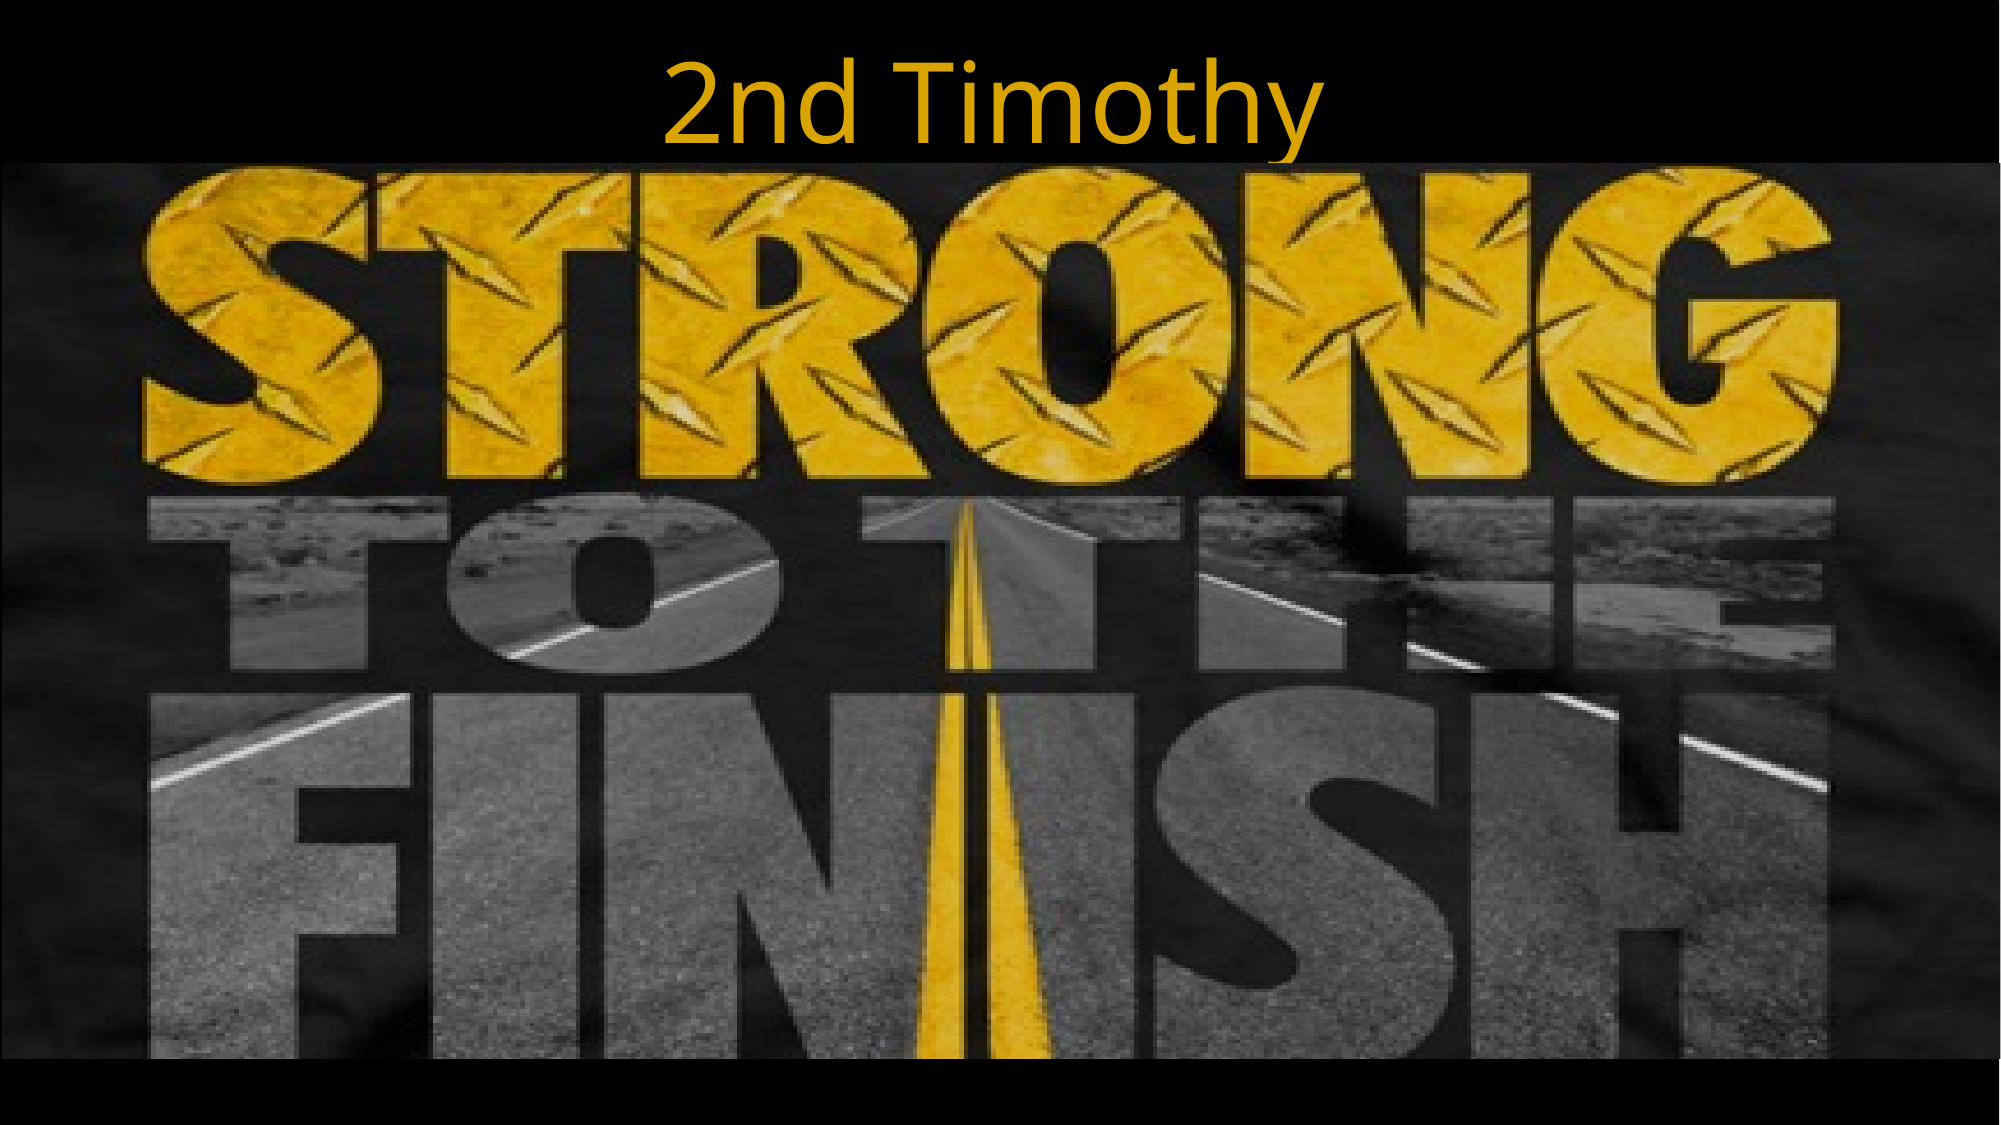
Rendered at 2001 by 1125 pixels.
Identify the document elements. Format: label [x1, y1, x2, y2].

picture [1, 163, 2001, 1059]
text_box [0, 0, 2000, 1125]
